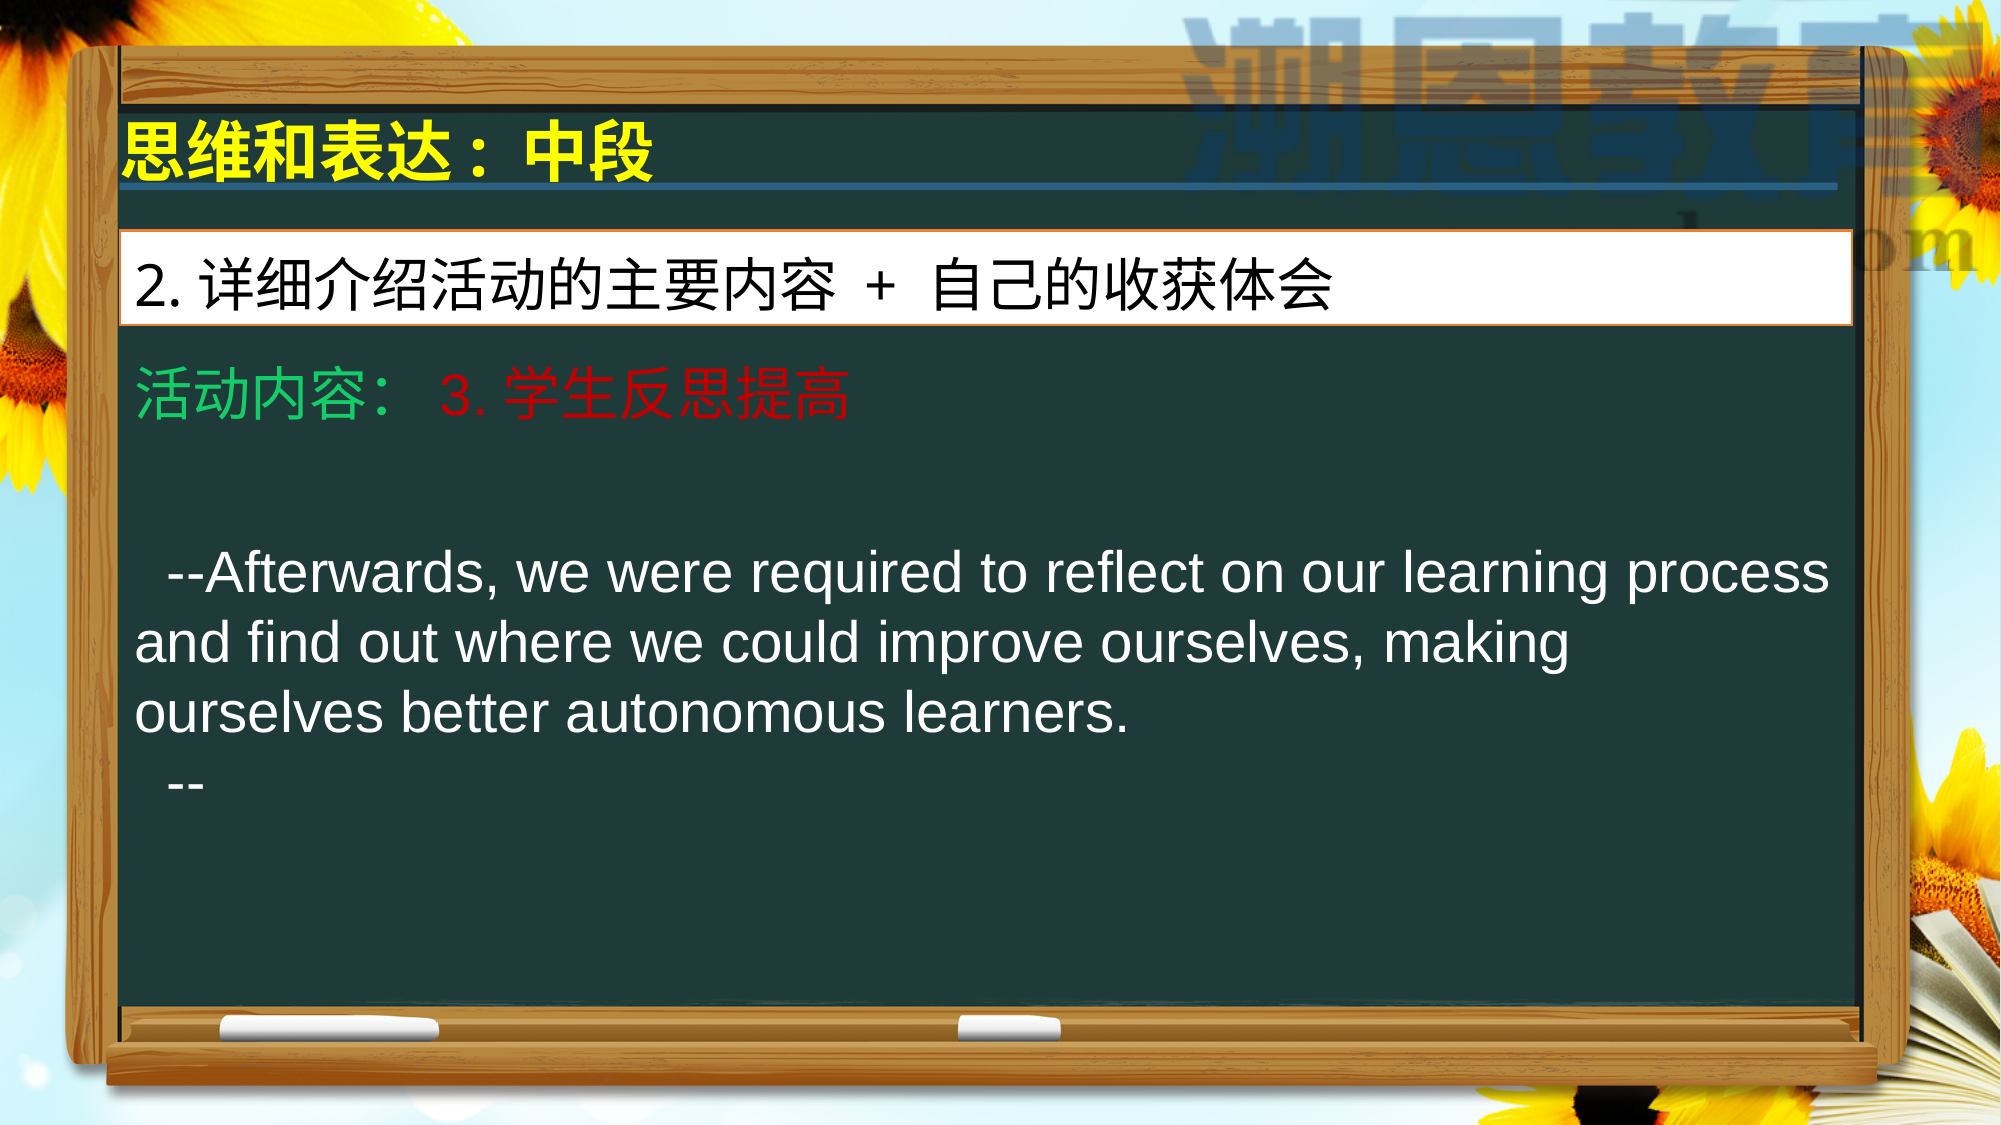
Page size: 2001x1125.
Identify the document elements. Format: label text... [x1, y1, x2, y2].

text_box --Afterwards, we were required to reflect on our learning process and find out where we could improve ourselves, making ourselves better autonomous learners. -- [119, 456, 1853, 822]
text_box 2.详细介绍活动的主要内容 + 自己的收获体会 [119, 229, 1853, 326]
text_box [119, 109, 1838, 191]
picture [0, 0, 2001, 1125]
text_box 活动内容：3.学生反思提高 [119, 349, 2000, 715]
